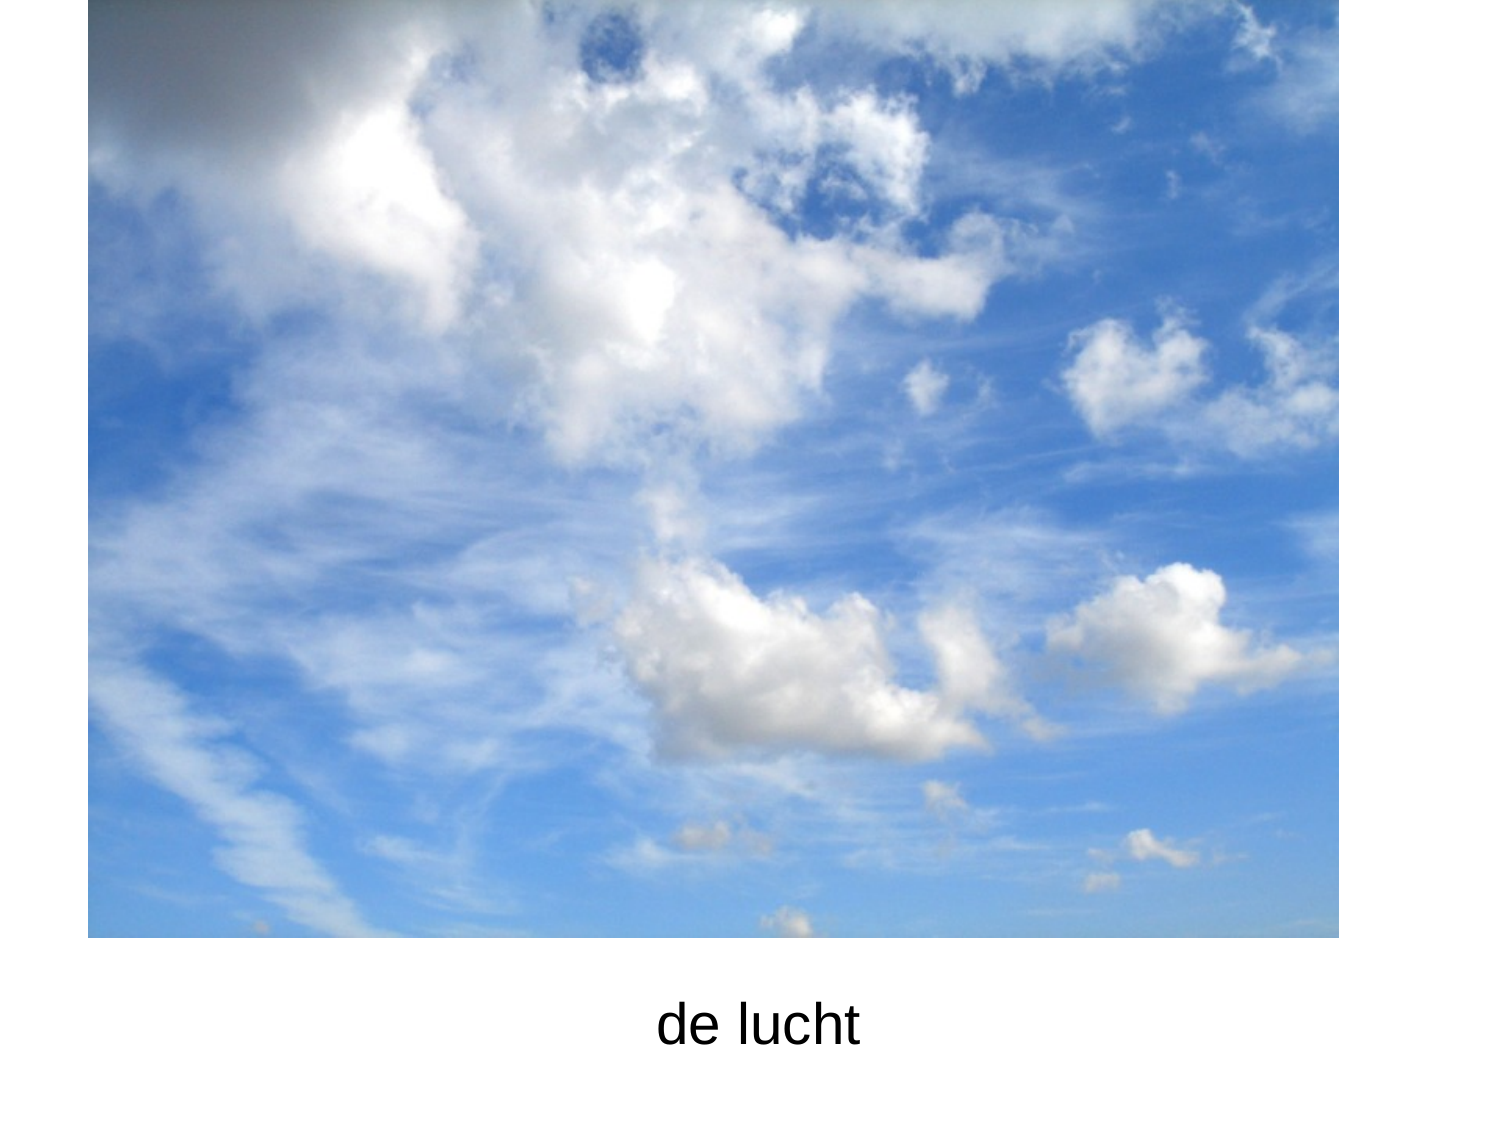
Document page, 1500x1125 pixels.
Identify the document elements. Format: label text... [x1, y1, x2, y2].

picture [88, 0, 1339, 938]
text_box de lucht [641, 979, 877, 1064]
